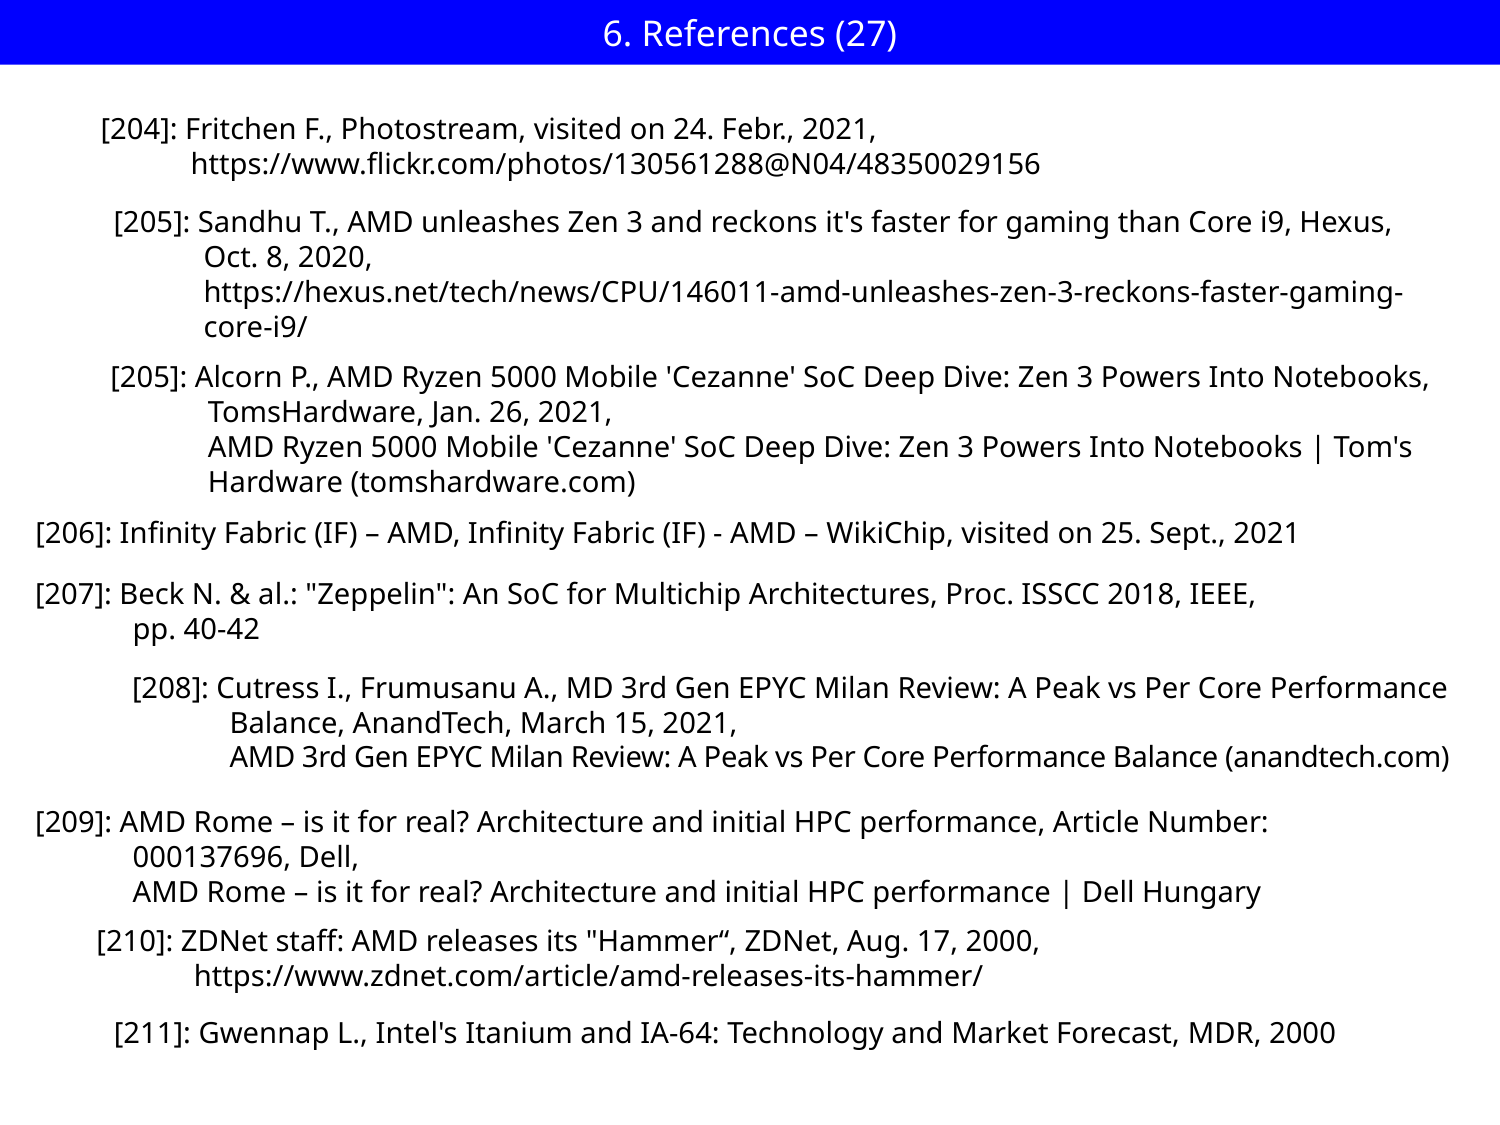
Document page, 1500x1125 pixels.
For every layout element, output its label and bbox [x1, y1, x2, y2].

title [0, 0, 1500, 65]
text_box [20, 568, 1493, 653]
text_box [117, 661, 1465, 782]
text_box [99, 1007, 1352, 1057]
text_box [85, 102, 1057, 188]
text_box [20, 795, 1474, 1000]
text_box [20, 195, 1493, 557]
